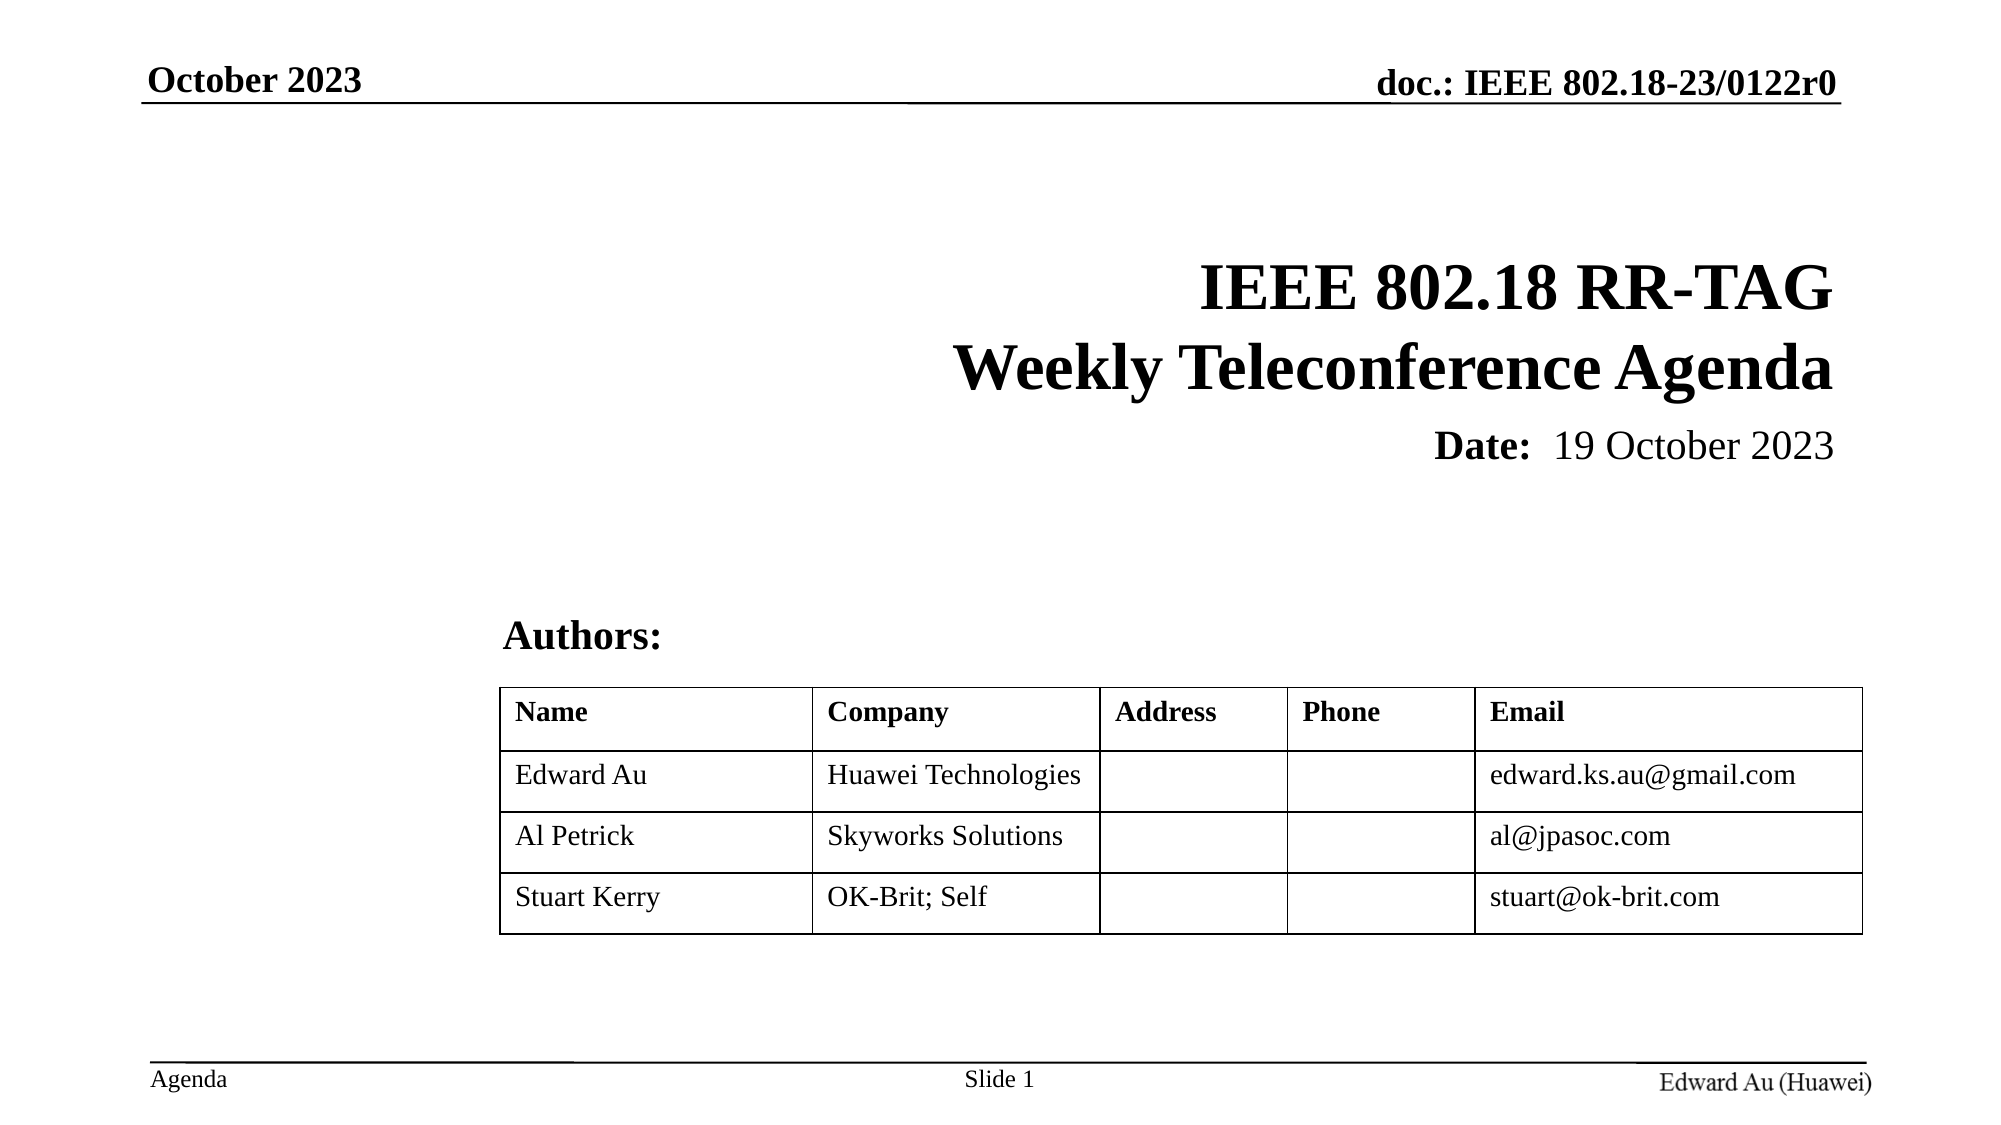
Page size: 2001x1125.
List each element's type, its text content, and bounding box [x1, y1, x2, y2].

table_cell OK-Brit; Self [813, 874, 1099, 933]
table_cell [1288, 752, 1474, 811]
table_cell Edward Au [501, 752, 812, 811]
table_cell al@jpasoc.com [1476, 813, 1862, 872]
table_header Phone [1288, 688, 1474, 750]
table_cell [1288, 874, 1474, 933]
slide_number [146, 54, 526, 101]
title IEEE 802.18 RR-TAG Weekly Teleconference Agenda [574, 235, 1851, 410]
table_cell stuart@ok-brit.com [1476, 874, 1862, 933]
table_cell [1101, 874, 1287, 933]
table_cell [1101, 813, 1287, 872]
table_header Email [1476, 688, 1862, 750]
table_cell Huawei Technologies [813, 752, 1099, 811]
text_box Authors: [487, 599, 725, 663]
slide_number Slide 1 [933, 1061, 1067, 1123]
picture [1174, 1058, 1887, 1113]
table_header Name [501, 688, 812, 750]
table_header Company [813, 688, 1099, 750]
table_cell edward.ks.au@gmail.com [1476, 752, 1862, 811]
table_cell Skyworks Solutions [813, 813, 1099, 872]
table_header Address [1101, 688, 1287, 750]
table_cell [1288, 813, 1474, 872]
list Date: 19 October 2023 [574, 410, 1851, 538]
table_cell [1101, 752, 1287, 811]
table_cell Al Petrick [501, 813, 812, 872]
table_cell Stuart Kerry [501, 874, 812, 933]
